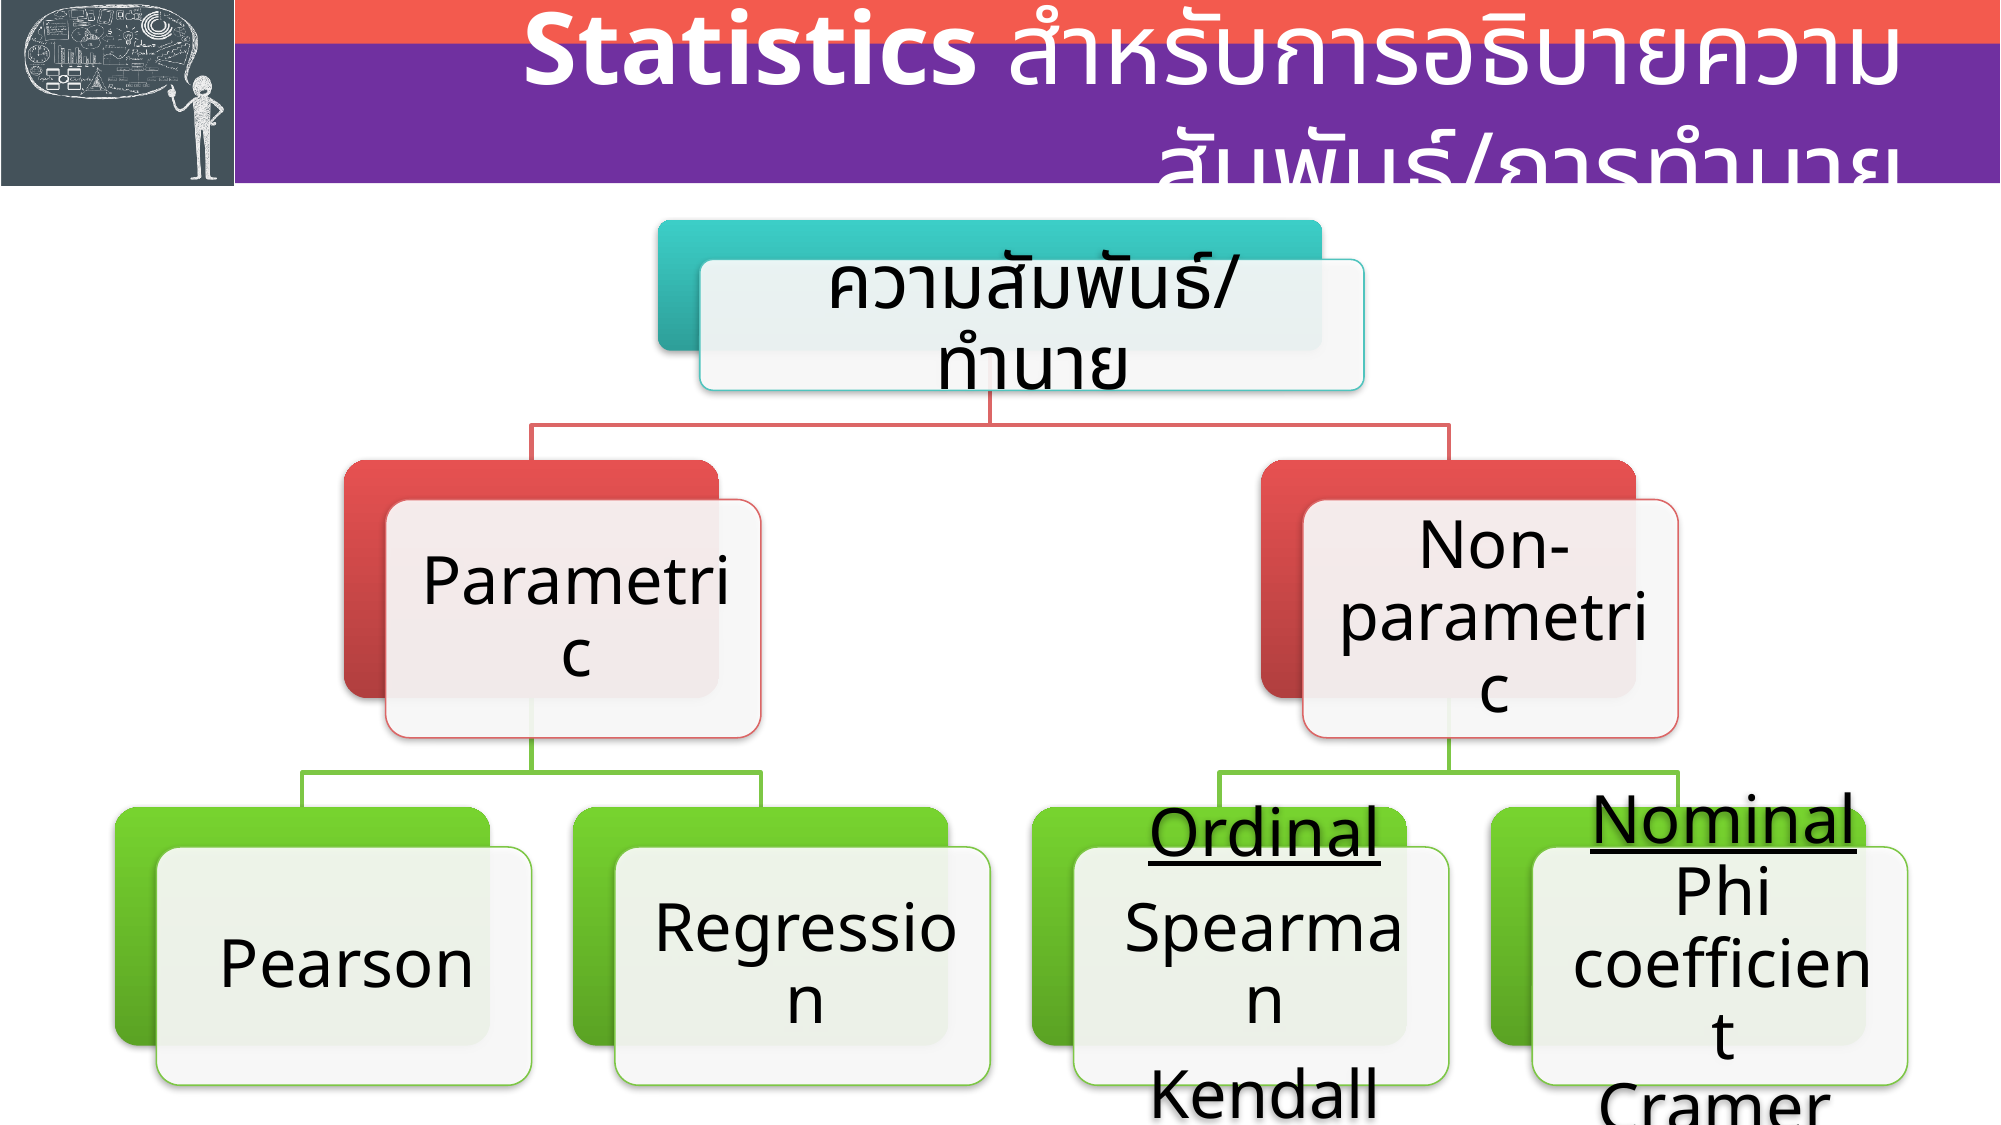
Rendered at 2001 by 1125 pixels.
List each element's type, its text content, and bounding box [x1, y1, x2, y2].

title Statistics สำหรับการอธิบายความสัมพันธ์/การทำนาย [254, 30, 1922, 178]
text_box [113, 207, 1909, 1098]
picture [2, 0, 234, 186]
